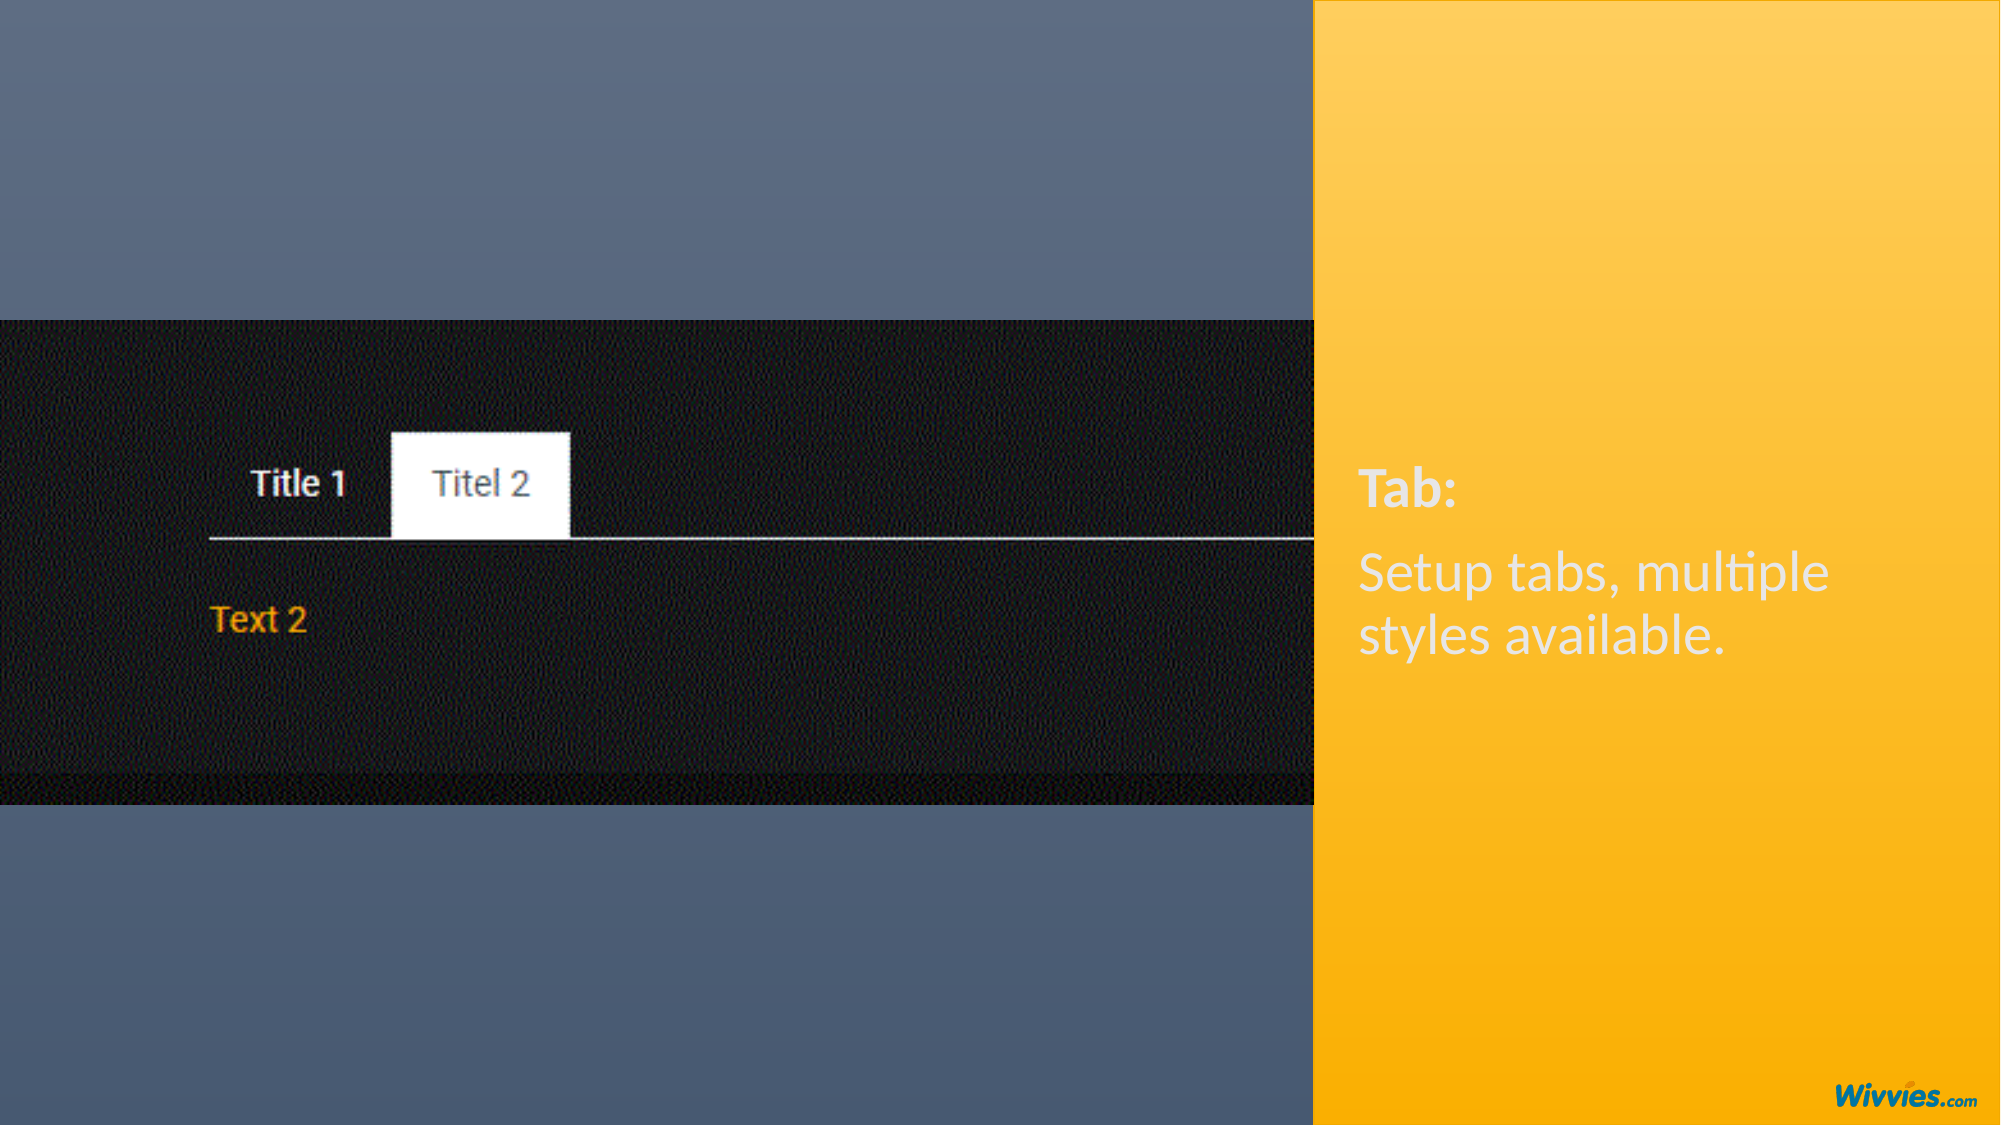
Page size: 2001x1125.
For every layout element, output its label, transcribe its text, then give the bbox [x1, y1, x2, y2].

list Tab: Setup tabs, multiple styles available. [1314, 0, 2000, 1125]
picture [0, 0, 1314, 1125]
